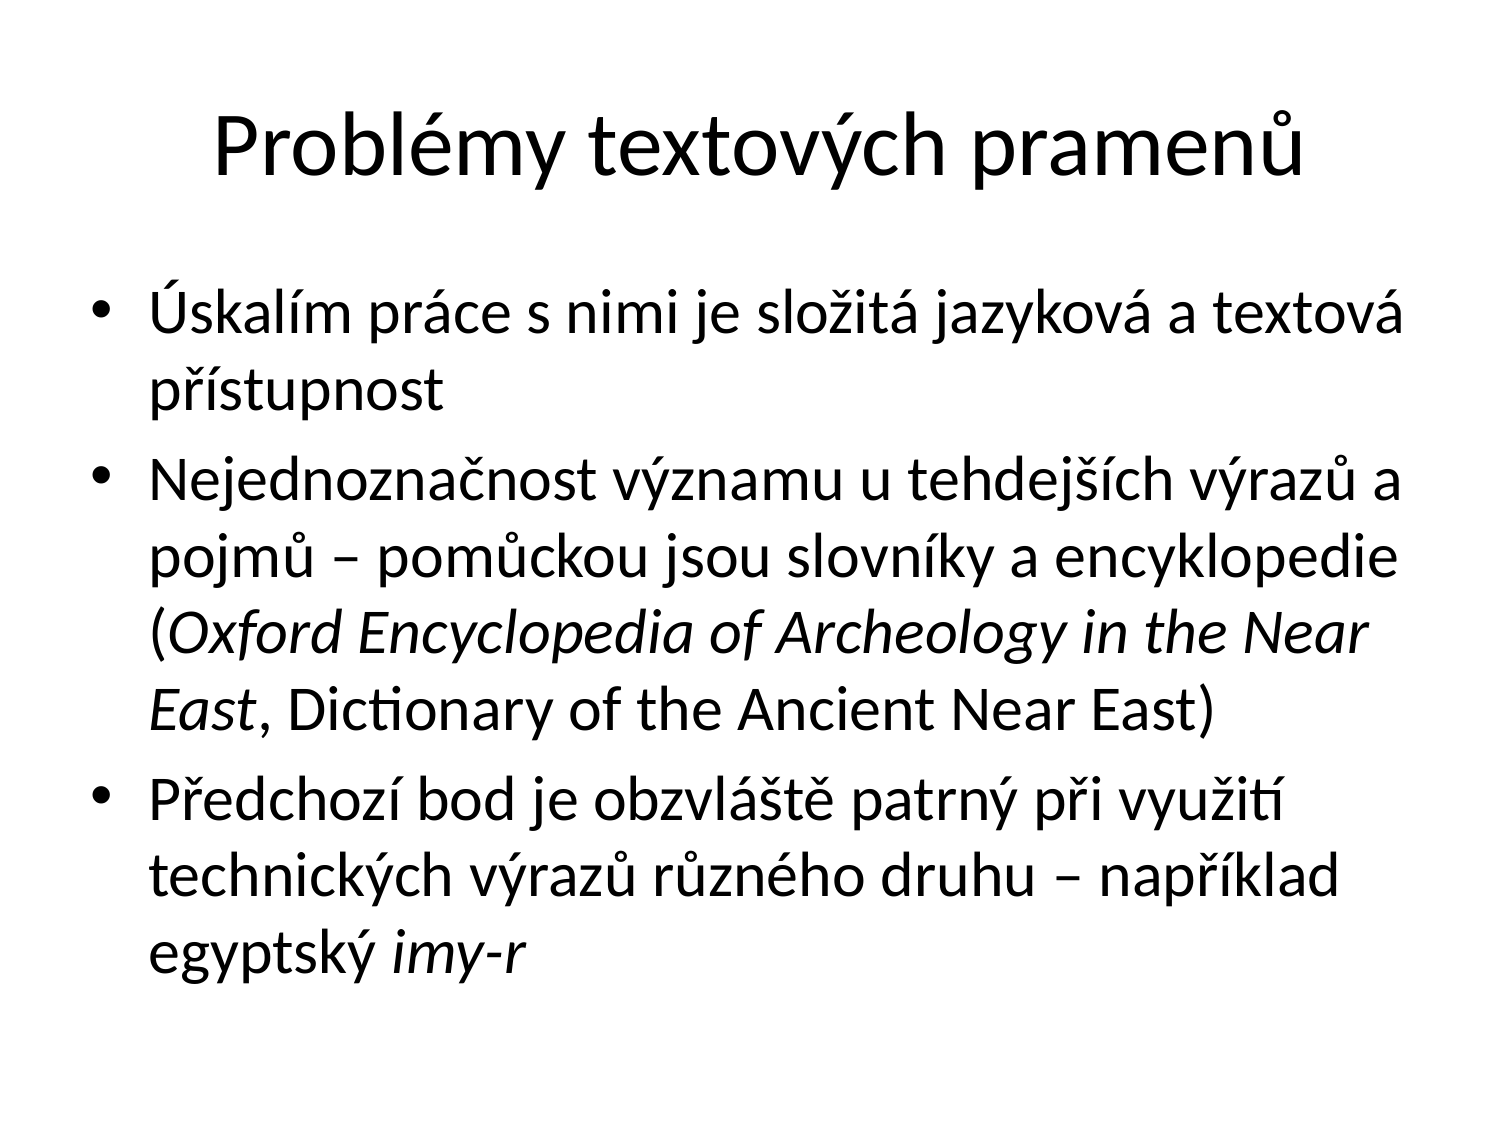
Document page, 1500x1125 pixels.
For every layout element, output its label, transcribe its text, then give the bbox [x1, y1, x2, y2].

title Problémy textových pramenů [75, 45, 1425, 233]
list Úskalím práce s nimi je složitá jazyková a textová přístupnost Nejednoznačnost významu u tehdejších výrazů a pojmů – pomůckou jsou slovníky a encyklopedie (Oxford Encyclopedia of Archeology in the Near East, Dictionary of the Ancient Near East) Předchozí bod je obzvláště patrný při využití technických výrazů různého druhu – například egyptský imy-r [75, 262, 1425, 1005]
